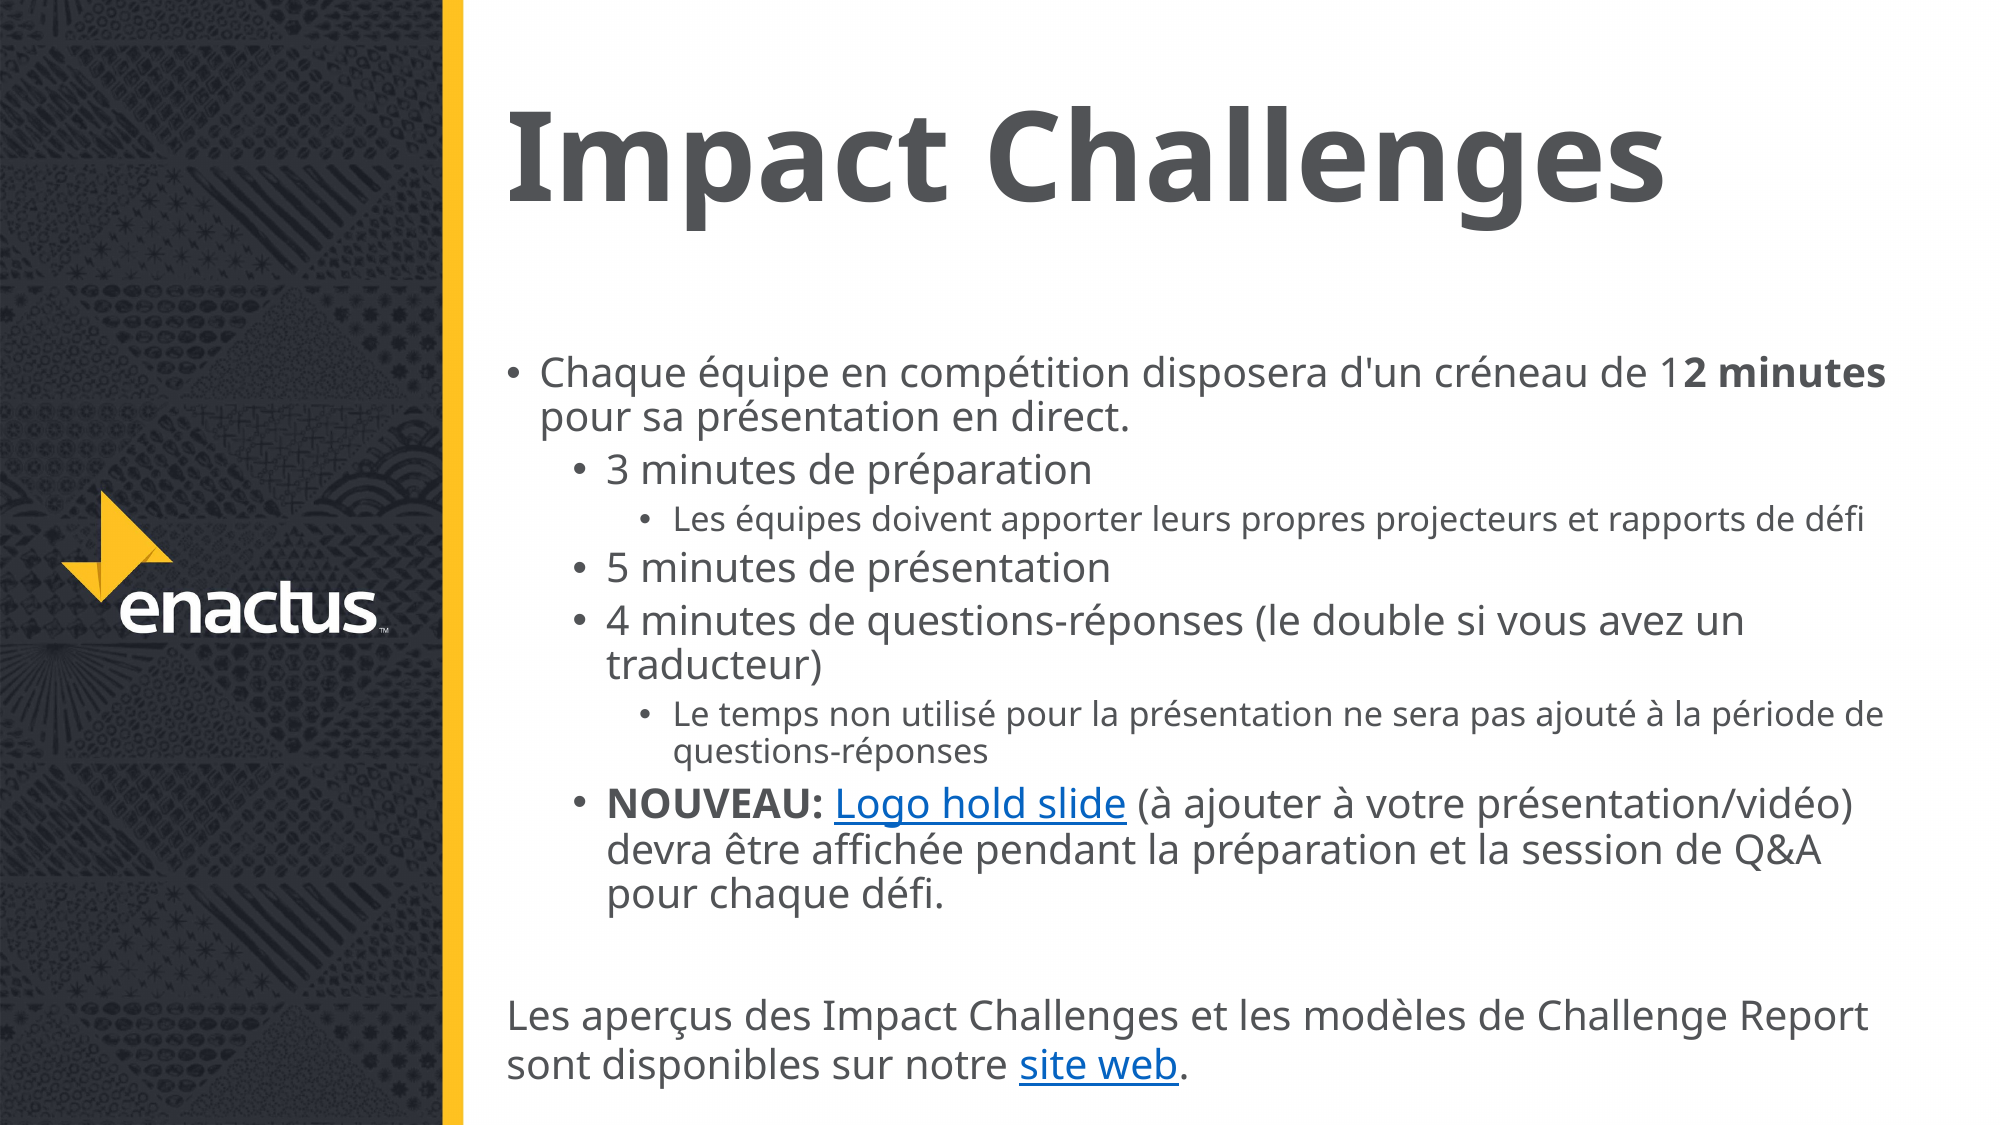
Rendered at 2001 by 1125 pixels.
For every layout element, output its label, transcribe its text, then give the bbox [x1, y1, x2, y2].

title Impact Challenges [491, 77, 1947, 246]
list Chaque équipe en compétition disposera d'un créneau de 12 minutes pour sa présentation en direct. 3 minutes de préparation Les équipes doivent apporter leurs propres projecteurs et rapports de défi 5 minutes de présentation 4 minutes de questions-réponses (le double si vous avez un traducteur) Le temps non utilisé pour la présentation ne sera pas ajouté à la période de questions-réponses NOUVEAU: Logo hold slide (à ajouter à votre présentation/vidéo) devra être affichée pendant la préparation et la session de Q&A pour chaque défi. Les aperçus des Impact Challenges et les modèles de Challenge Report sont disponibles sur notre site web. [491, 278, 1938, 1101]
picture [0, 0, 2001, 1125]
